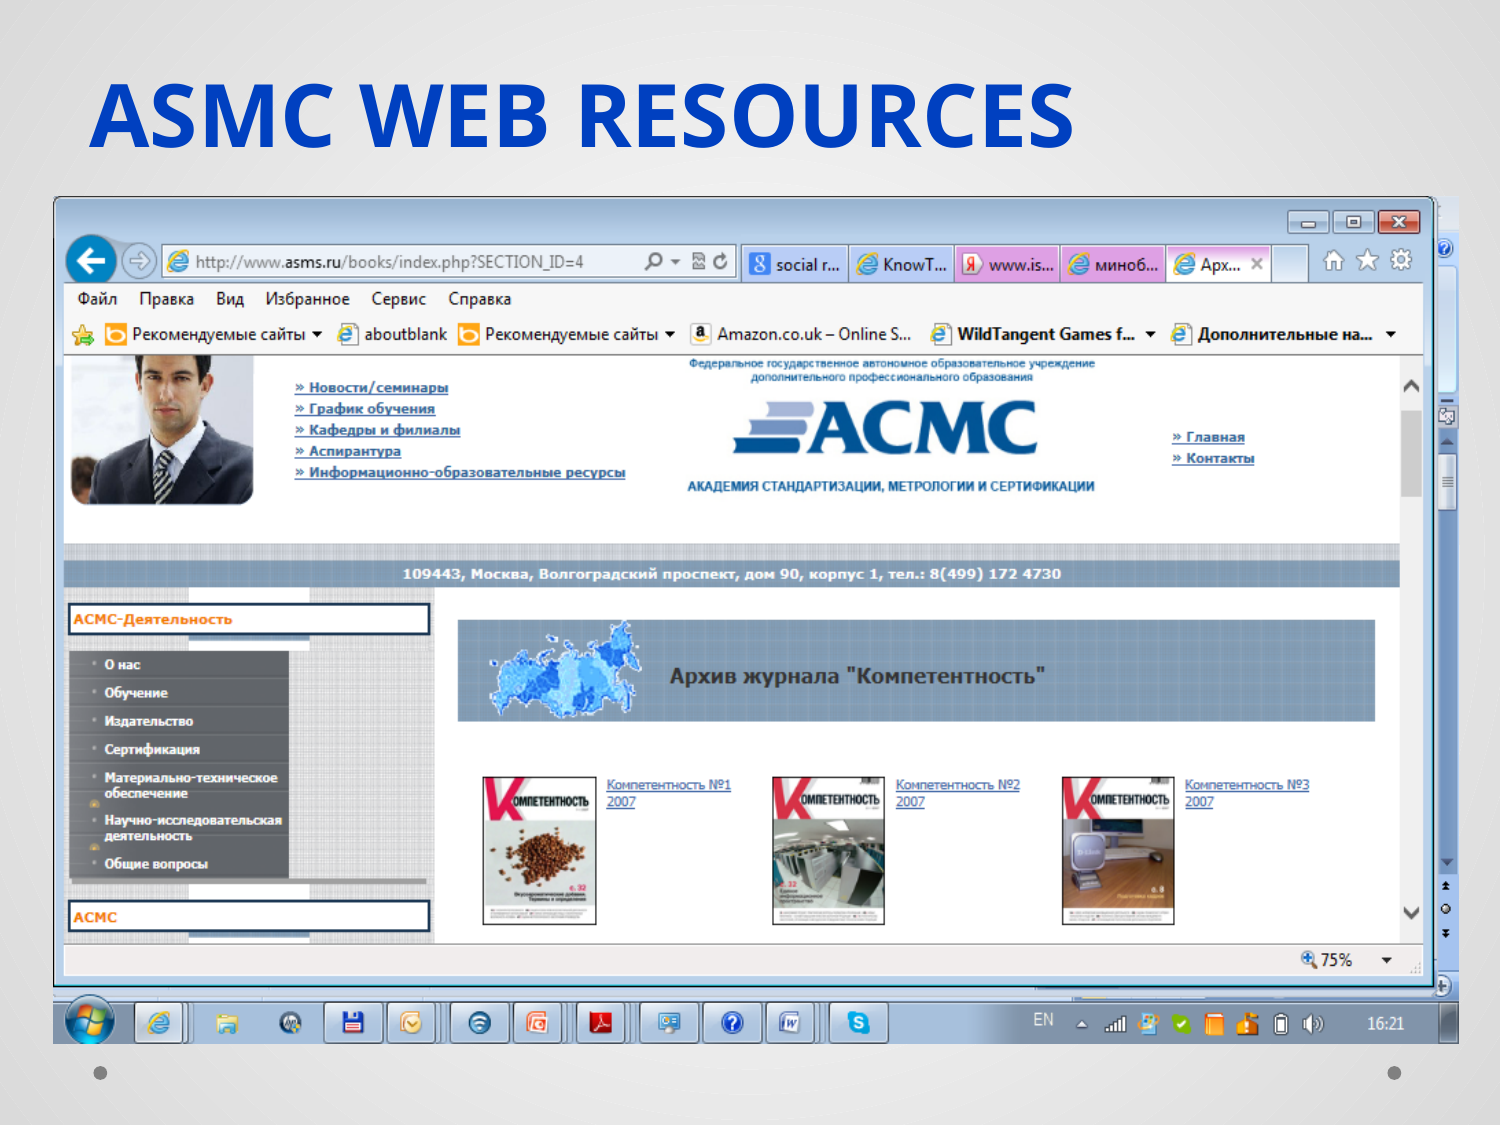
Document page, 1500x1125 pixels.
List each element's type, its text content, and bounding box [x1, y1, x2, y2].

title ASMC WEB RESOURCES [53, 0, 1425, 173]
picture [52, 195, 1459, 1045]
picture [85, 1039, 94, 1045]
